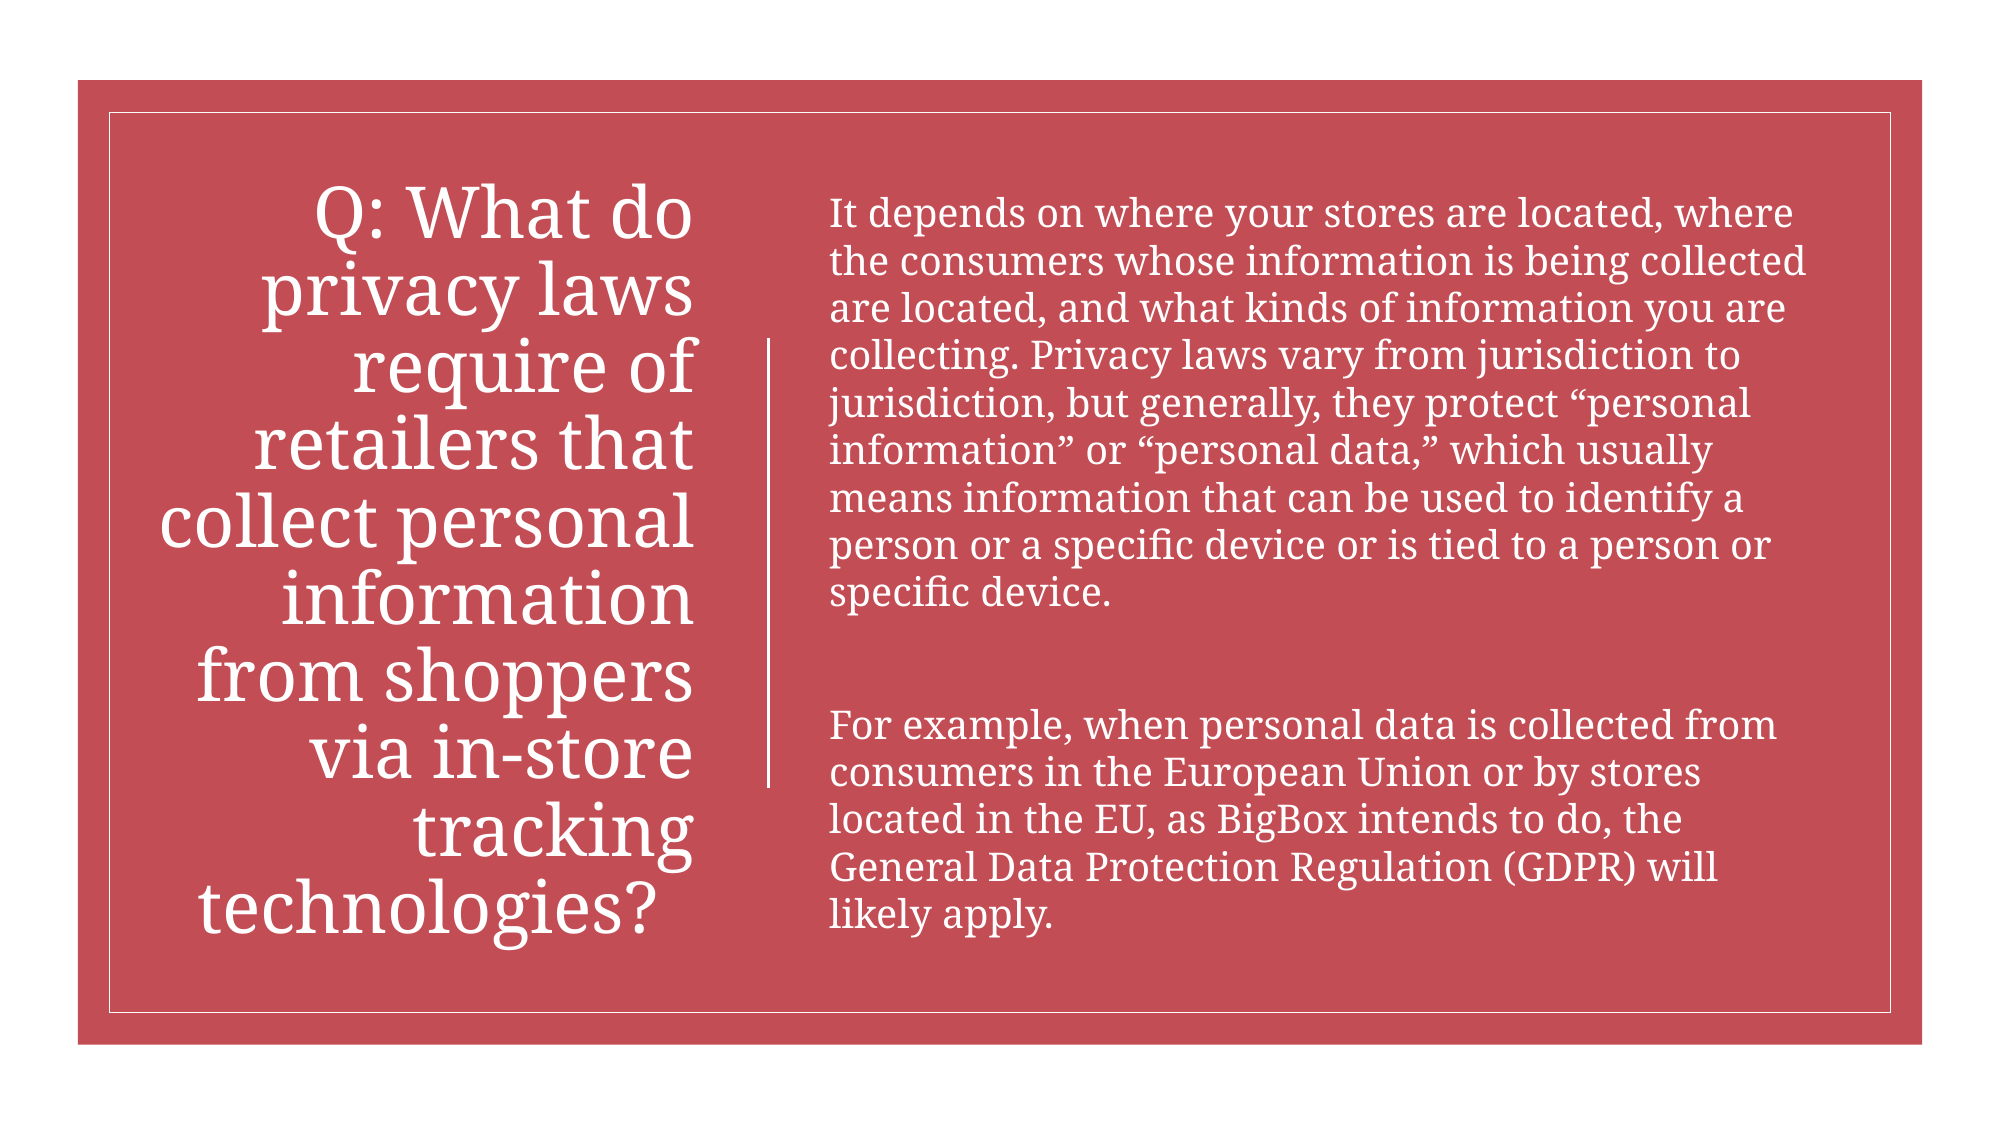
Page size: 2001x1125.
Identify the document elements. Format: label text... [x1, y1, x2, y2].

text_box [0, 0, 2000, 1125]
text_box [109, 112, 1891, 1013]
title Q: What do privacy laws require of retailers that collect personal information from shoppers via in-store tracking technologies? [142, 164, 711, 961]
text_box [77, 79, 1923, 1046]
list It depends on where your stores are located, where the consumers whose information is being collected are located, and what kinds of information you are collecting. Privacy laws vary from jurisdiction to jurisdiction, but generally, they protect “personal information” or “personal data,” which usually means information that can be used to identify a person or a specific device or is tied to a person or specific device. For example, when personal data is collected from consumers in the European Union or by stores located in the EU, as BigBox intends to do, the General Data Protection Regulation (GDPR) will likely apply. [814, 164, 1834, 961]
